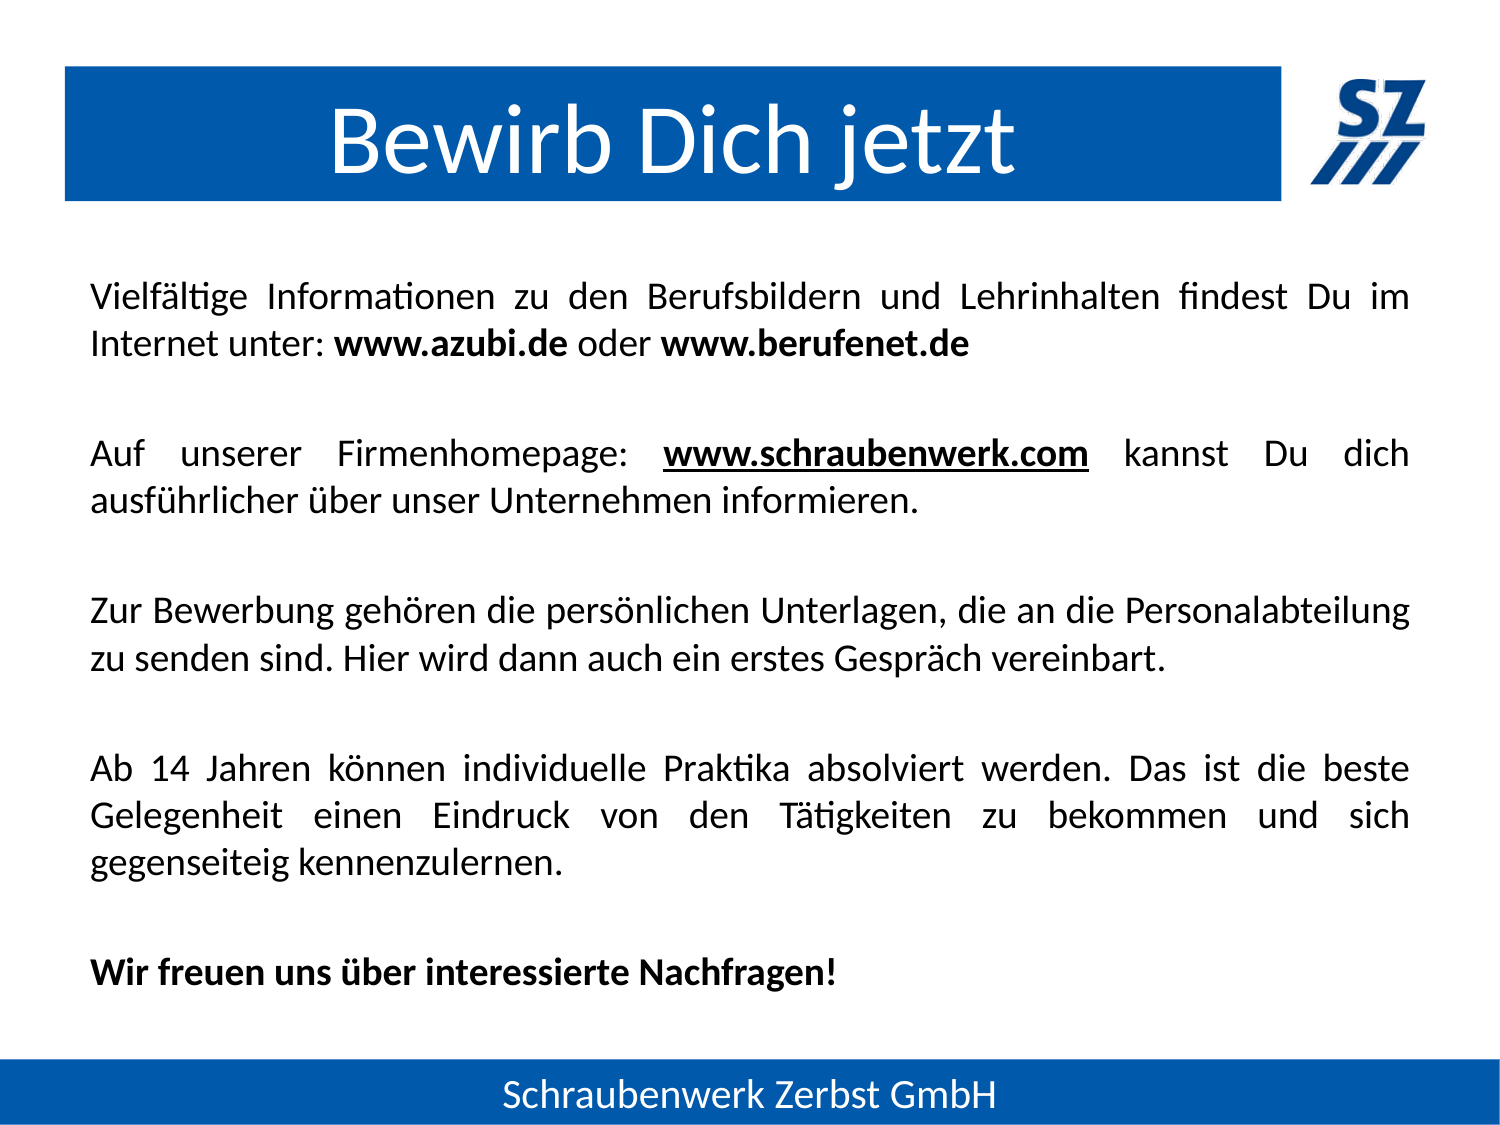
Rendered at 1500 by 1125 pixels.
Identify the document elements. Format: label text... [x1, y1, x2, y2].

text_box Schraubenwerk Zerbst GmbH [0, 1059, 1500, 1125]
text_box Bewirb Dich jetzt [64, 66, 1282, 202]
list Vielfältige Informationen zu den Berufsbildern und Lehrinhalten findest Du im Internet unter: www.azubi.de oder www.berufenet.de Auf unserer Firmenhomepage: www.schraubenwerk.com kannst Du dich ausführlicher über unser Unternehmen informieren. Zur Bewerbung gehören die persönlichen Unterlagen, die an die Personalabteilung zu senden sind. Hier wird dann auch ein erstes Gespräch vereinbart. Ab 14 Jahren können individuelle Praktika absolviert werden. Das ist die beste Gelegenheit einen Eindruck von den Tätigkeiten zu bekommen und sich gegenseiteig kennenzulernen. Wir freuen uns über interessierte Nachfragen! [75, 262, 1425, 1005]
picture [1309, 79, 1426, 185]
